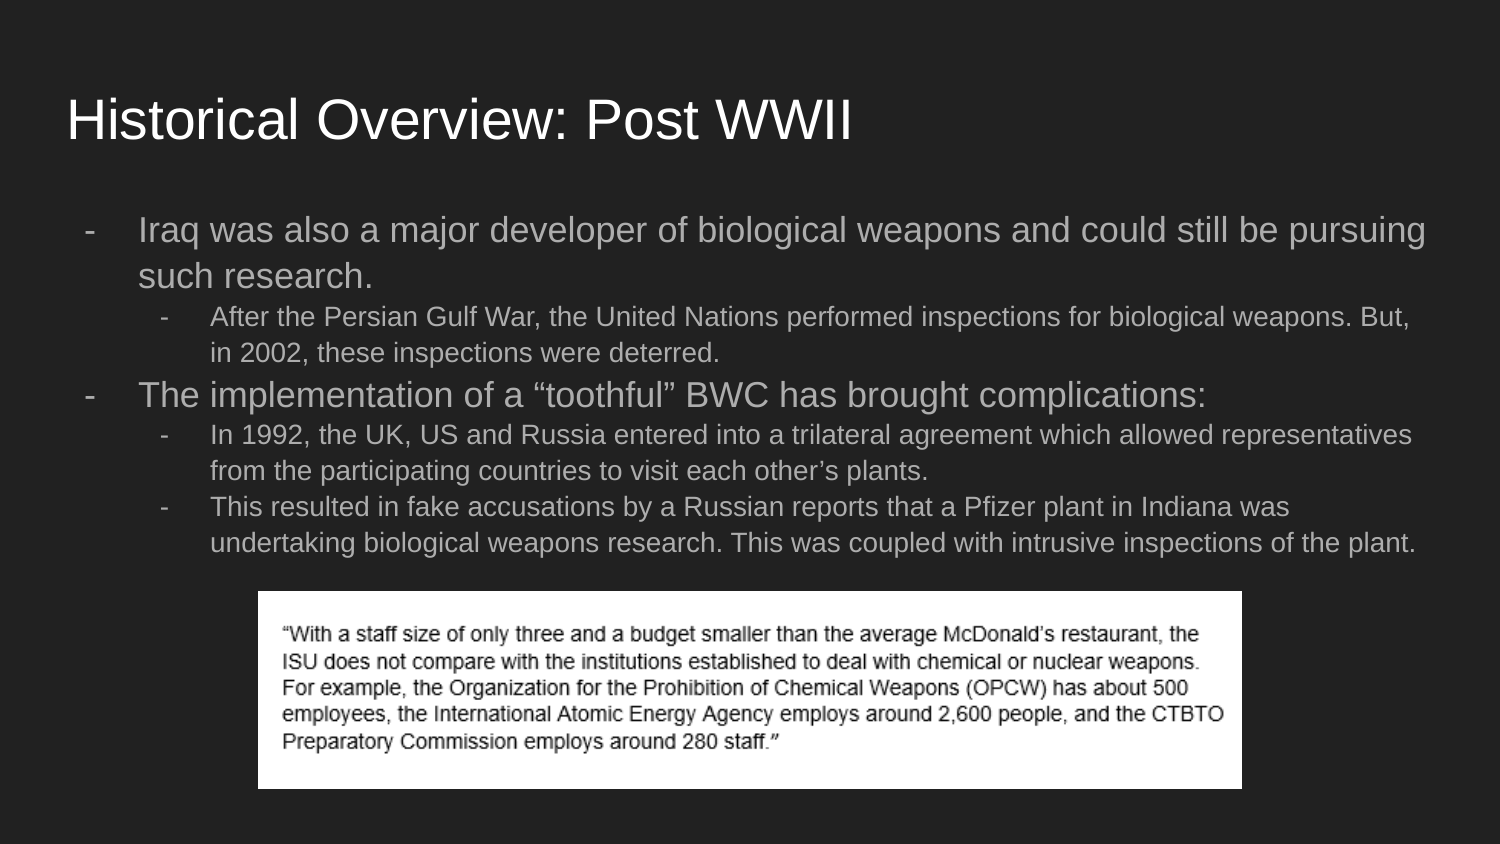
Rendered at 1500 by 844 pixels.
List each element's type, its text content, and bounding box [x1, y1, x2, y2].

title Historical Overview: Post WWII [51, 72, 1449, 167]
picture [258, 591, 1242, 790]
list Iraq was also a major developer of biological weapons and could still be pursuing such research. After the Persian Gulf War, the United Nations performed inspections for biological weapons. But, in 2002, these inspections were deterred. The implementation of a “toothful” BWC has brought complications: In 1992, the UK, US and Russia entered into a trilateral agreement which allowed representatives from the participating countries to visit each other’s plants. This resulted in fake accusations by a Russian reports that a Pfizer plant in Indiana was undertaking biological weapons research. This was coupled with intrusive inspections of the plant. [51, 189, 1449, 597]
